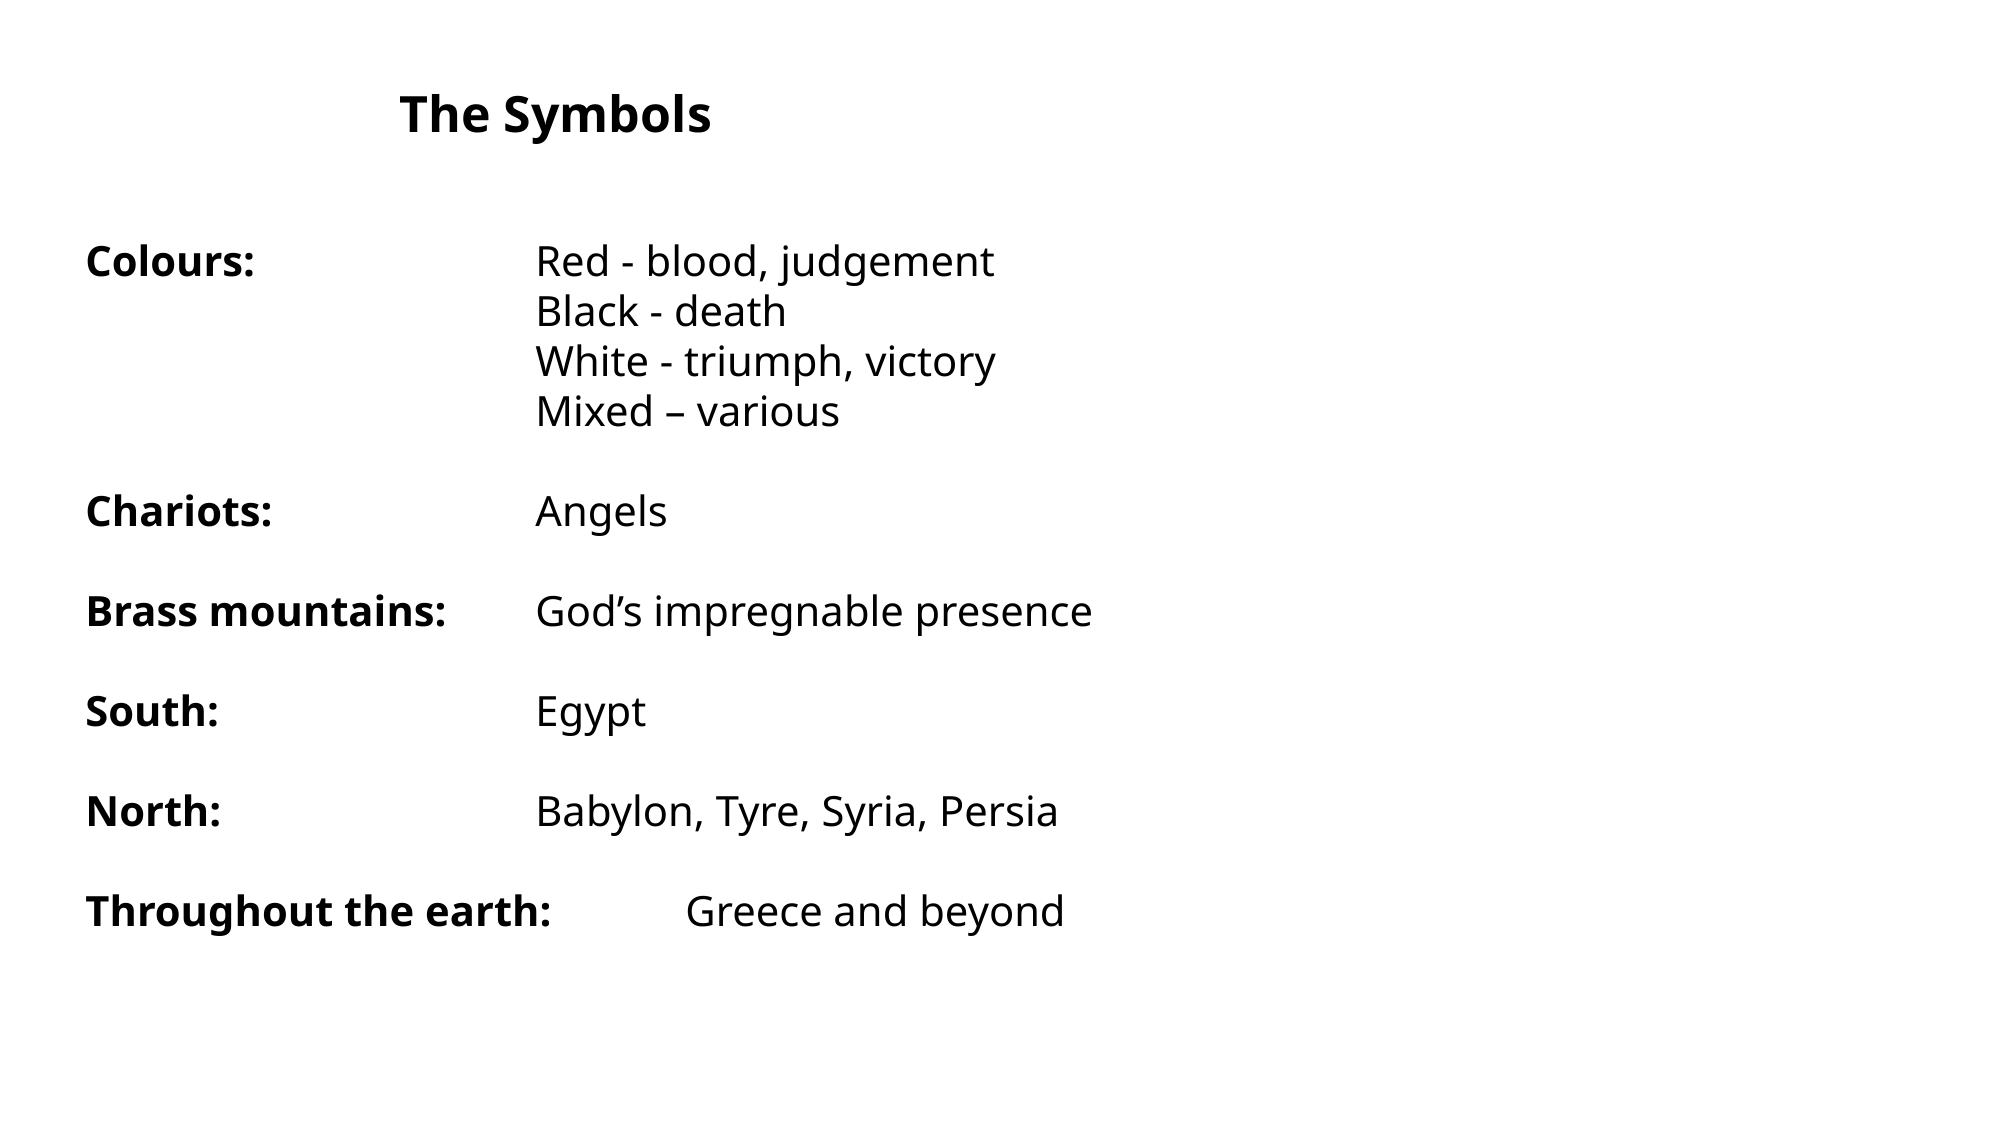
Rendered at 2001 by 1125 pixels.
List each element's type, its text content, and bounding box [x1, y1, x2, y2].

text_box Colours: Red - blood, judgement Black - death White - triumph, victory Mixed – various Chariots: Angels Brass mountains: God’s impregnable presence South: Egypt North: Babylon, Tyre, Syria, Persia Throughout the earth: Greece and beyond [70, 226, 1137, 942]
text_box The Symbols [385, 75, 727, 151]
